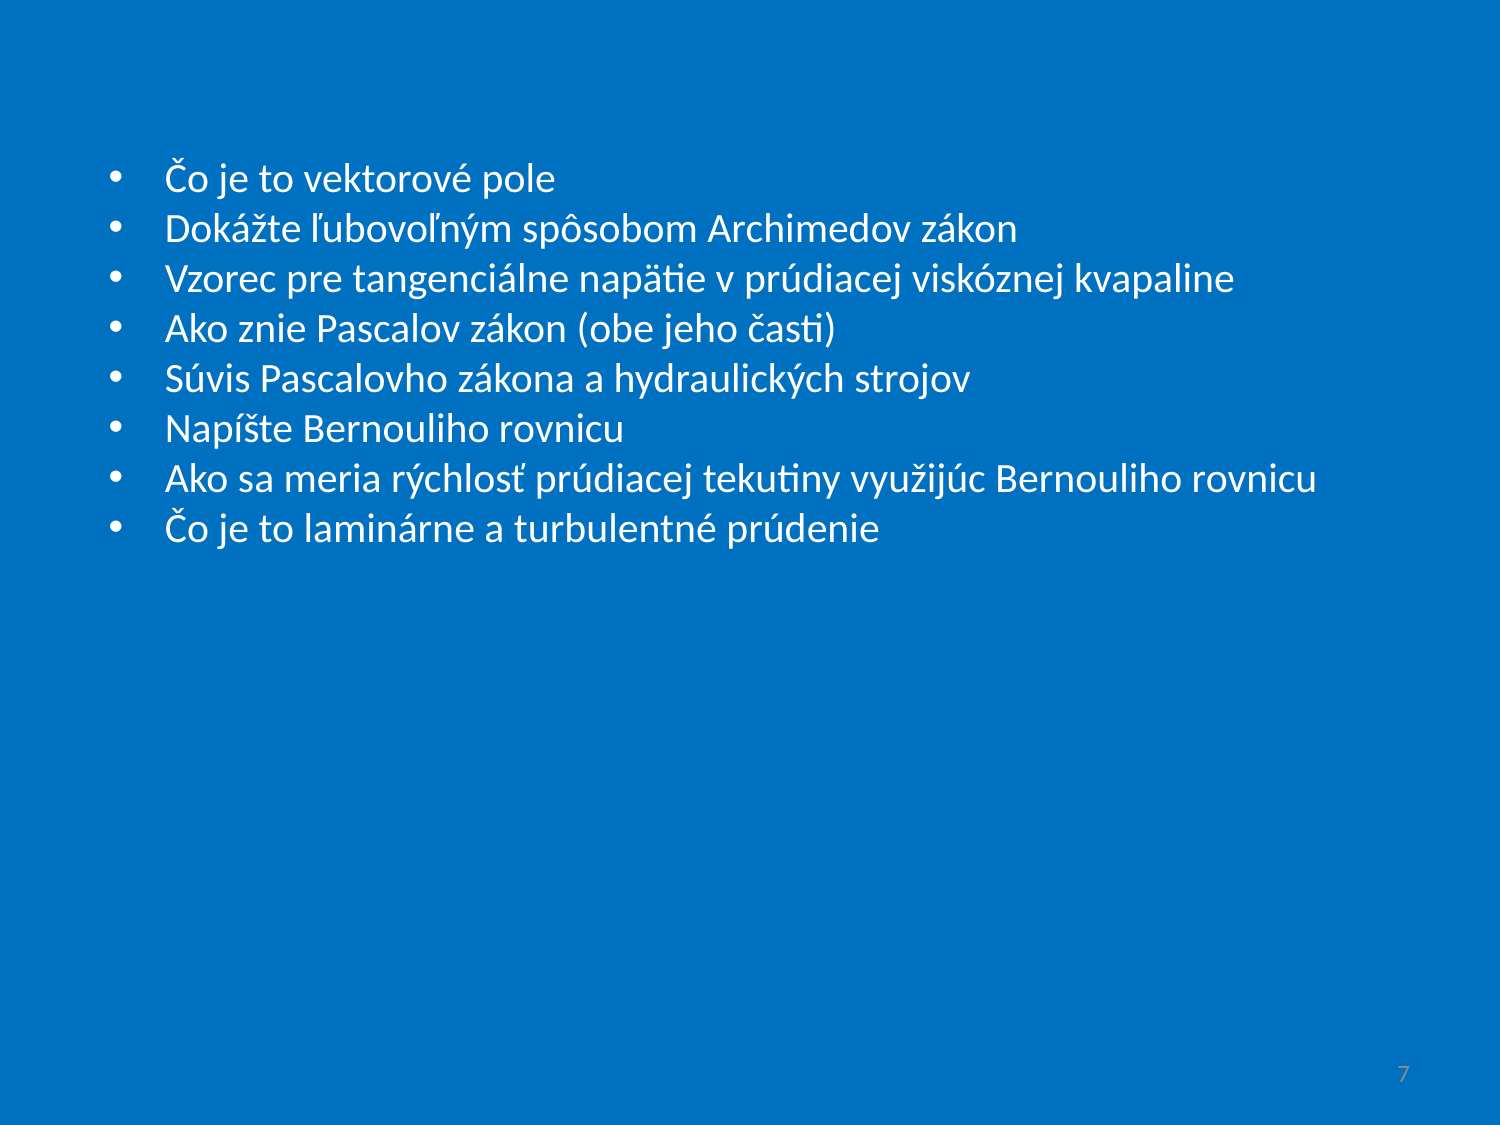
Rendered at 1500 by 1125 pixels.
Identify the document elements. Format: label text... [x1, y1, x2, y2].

slide_number 7 [1074, 1042, 1425, 1103]
text_box Čo je to vektorové pole Dokážte ľubovoľným spôsobom Archimedov zákon Vzorec pre tangenciálne napätie v prúdiacej viskóznej kvapaline Ako znie Pascalov zákon (obe jeho časti) Súvis Pascalovho zákona a hydraulických strojov Napíšte Bernouliho rovnicu Ako sa meria rýchlosť prúdiacej tekutiny využijúc Bernouliho rovnicu Čo je to laminárne a turbulentné prúdenie [93, 143, 1394, 659]
